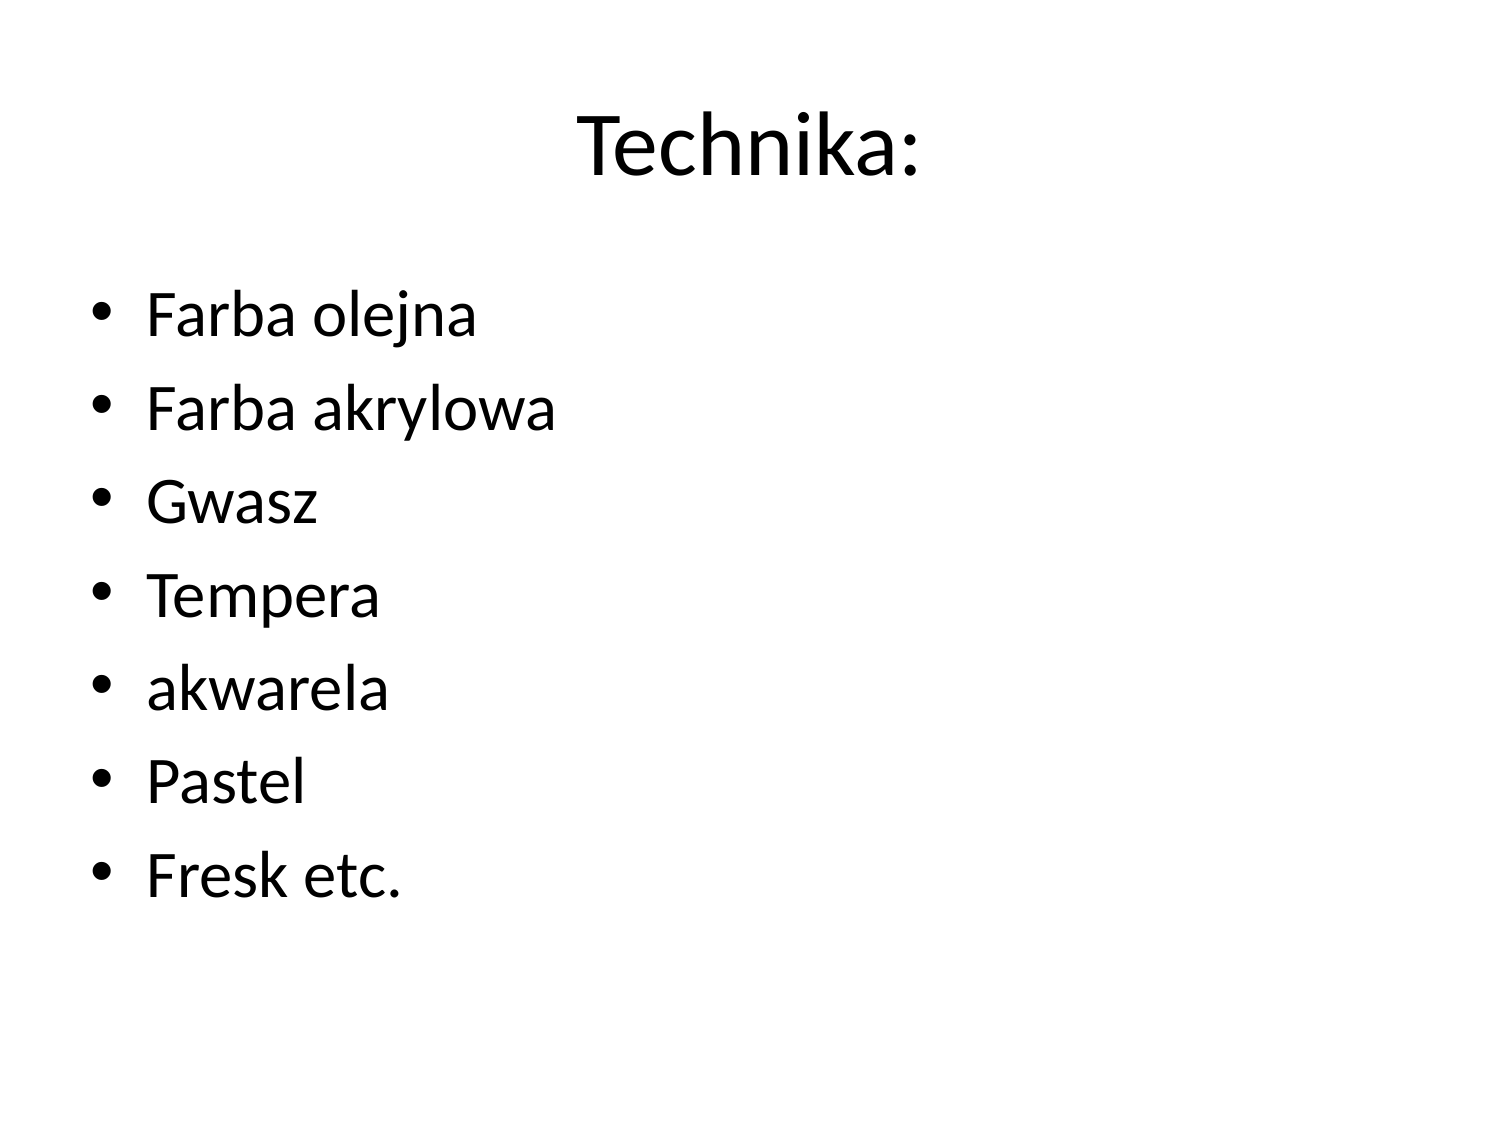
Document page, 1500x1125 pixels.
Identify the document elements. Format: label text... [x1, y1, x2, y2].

title Technika: [75, 45, 1425, 233]
list Farba olejna Farba akrylowa Gwasz Tempera akwarela Pastel Fresk etc. [75, 262, 1425, 1005]
